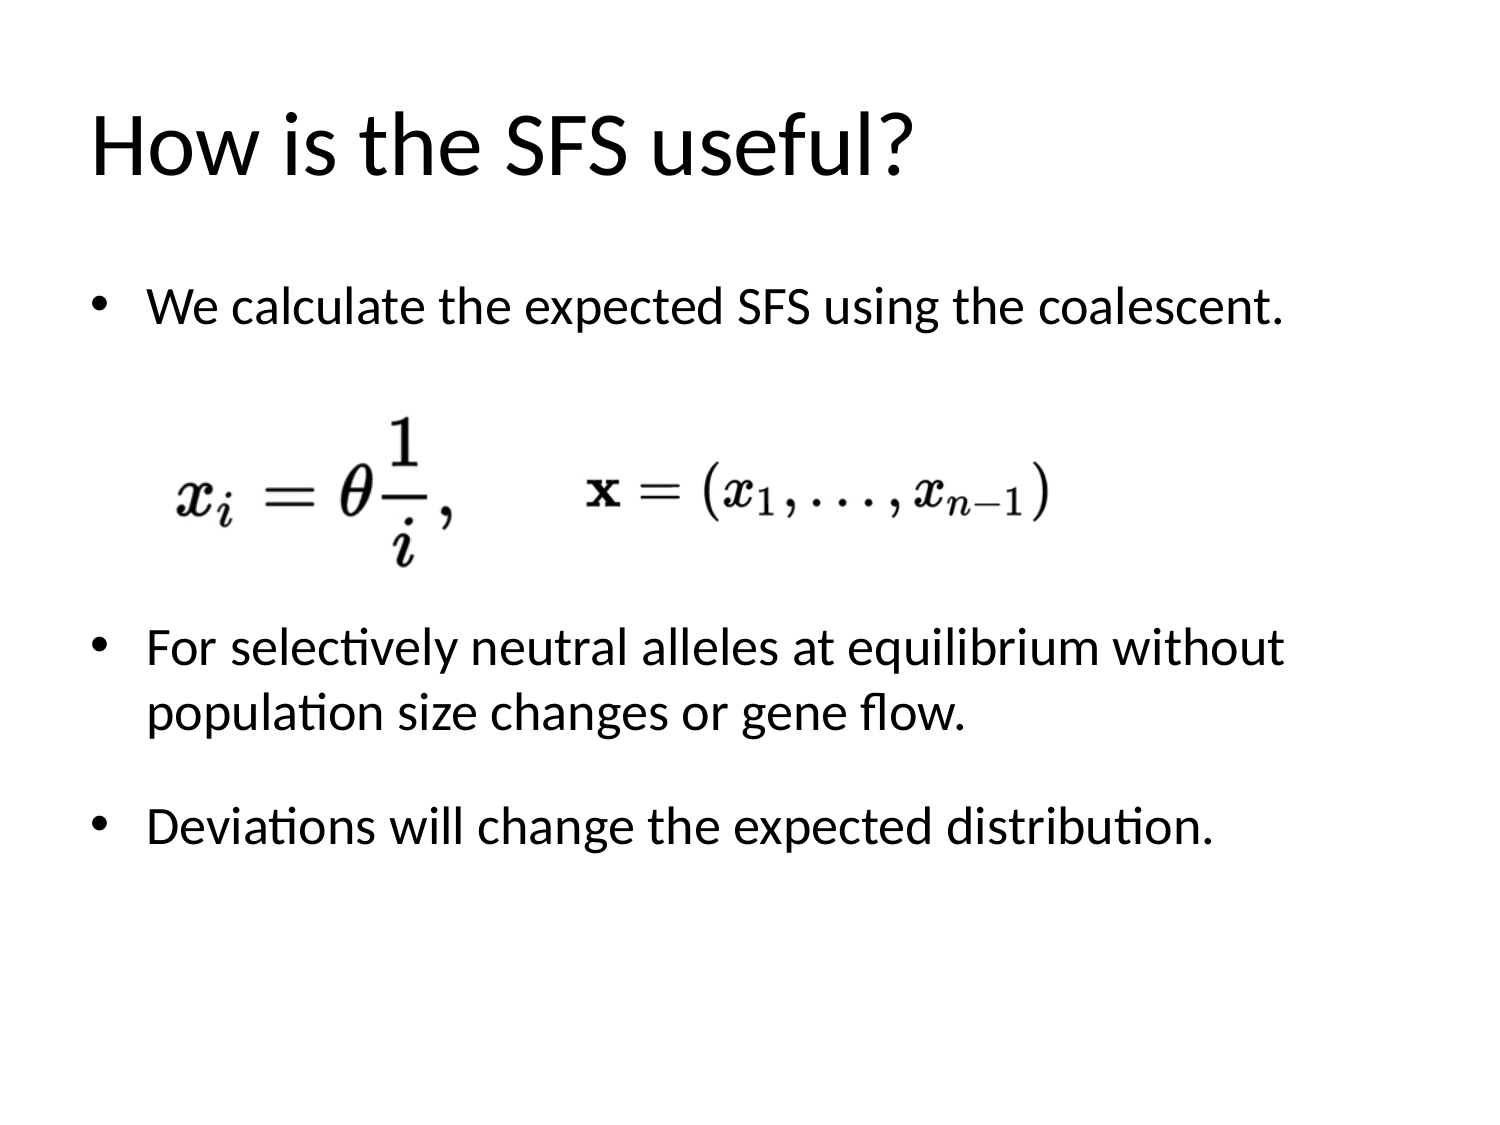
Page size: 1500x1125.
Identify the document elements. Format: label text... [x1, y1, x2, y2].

title How is the SFS useful? [75, 45, 1425, 233]
list We calculate the expected SFS using the coalescent. For selectively neutral alleles at equilibrium without population size changes or gene flow. Deviations will change the expected distribution. [75, 262, 1425, 1005]
picture [580, 451, 1060, 531]
picture [154, 386, 493, 596]
